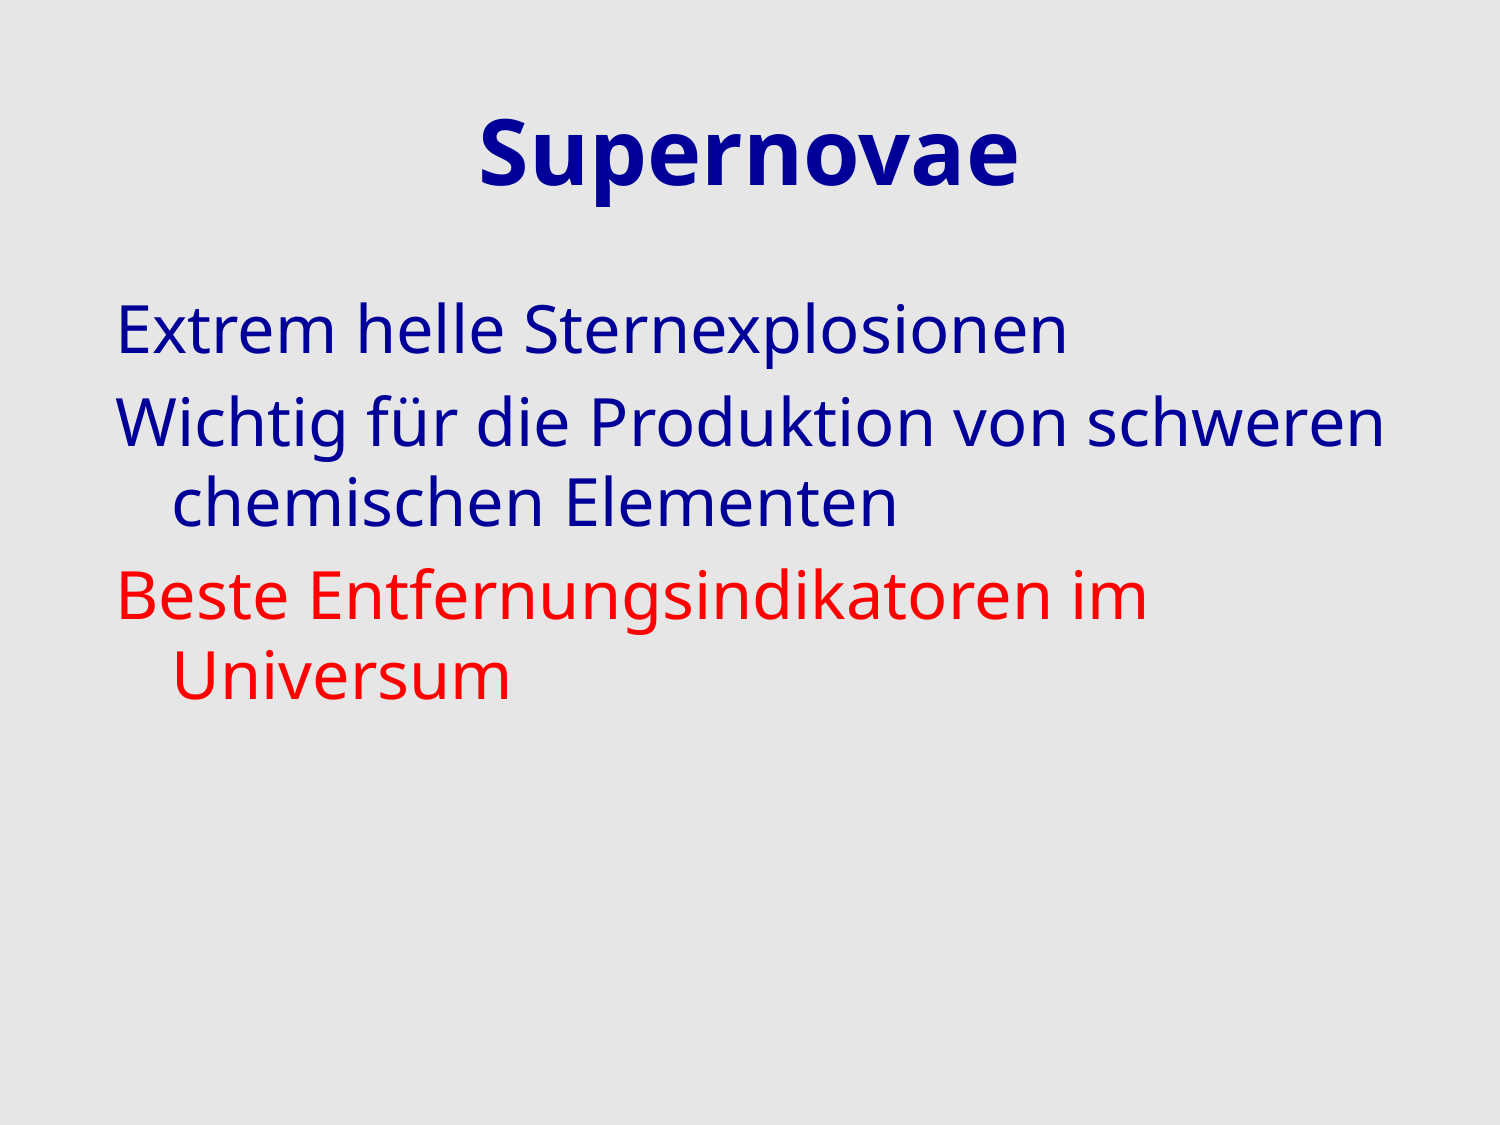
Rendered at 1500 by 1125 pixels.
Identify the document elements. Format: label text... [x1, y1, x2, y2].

title Supernovae [112, 54, 1388, 243]
list Extrem helle Sternexplosionen Wichtig für die Produktion von schweren chemischen Elementen Beste Entfernungsindikatoren im Universum [100, 278, 1426, 953]
